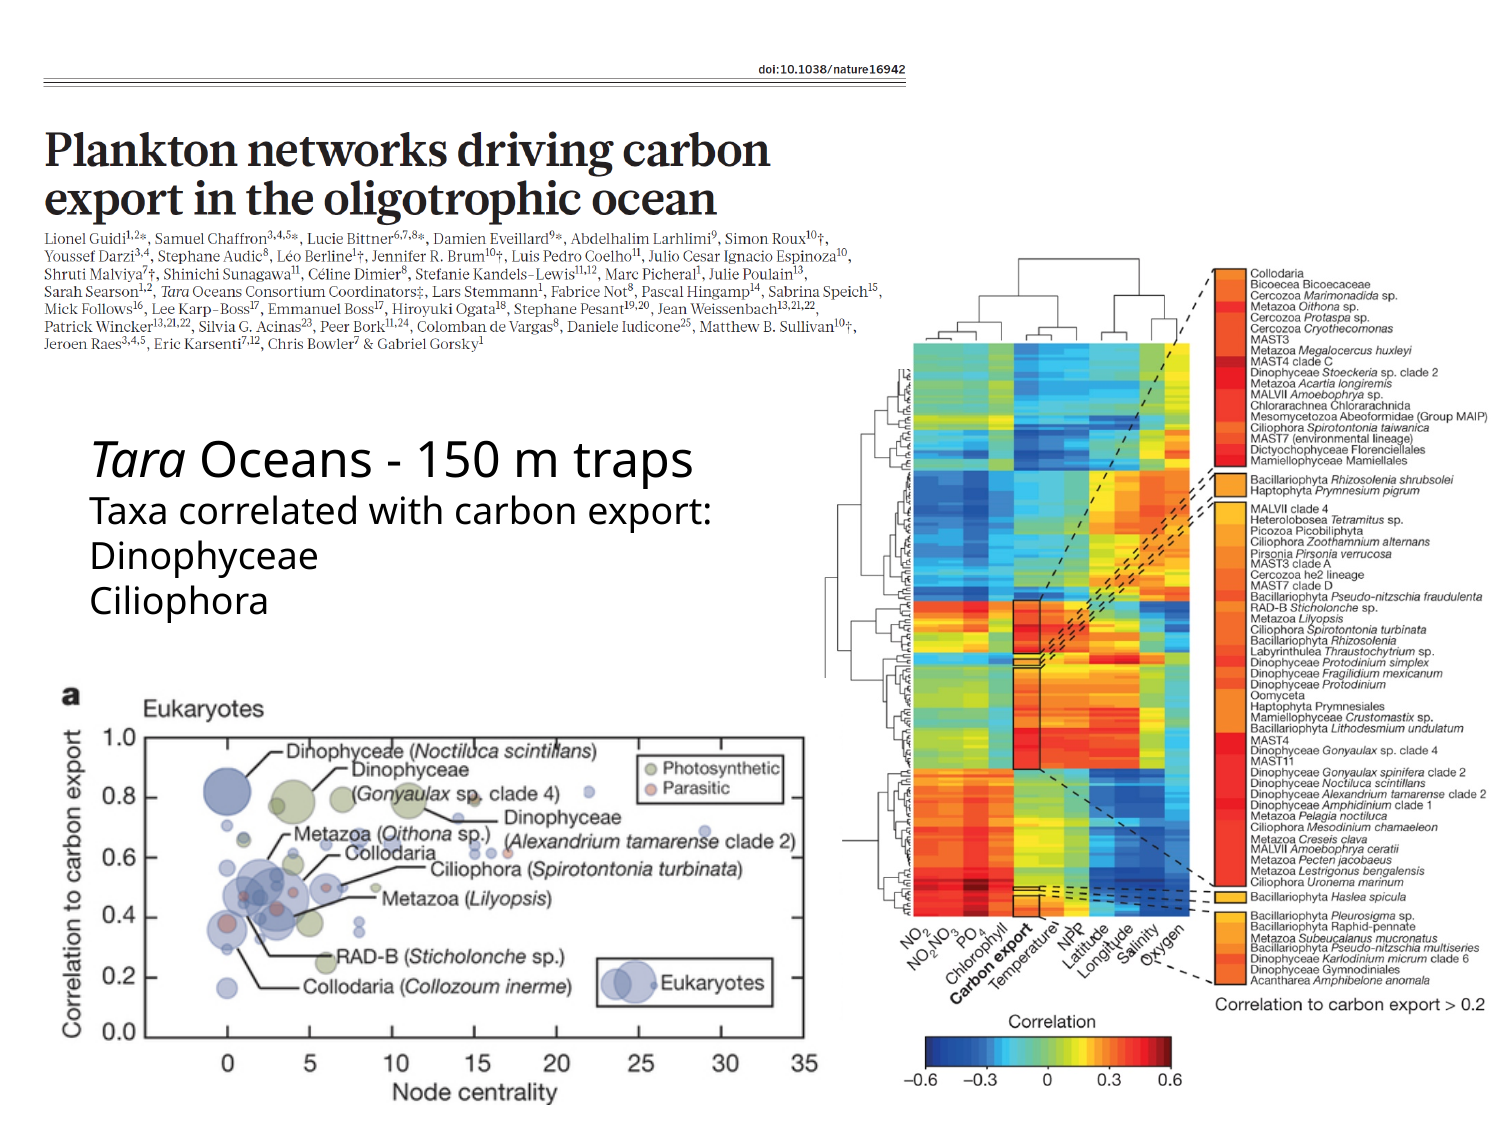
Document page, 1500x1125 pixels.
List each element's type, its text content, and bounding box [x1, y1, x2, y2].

picture [31, 63, 1491, 1105]
text_box Tara Oceans - 150 m traps Taxa correlated with carbon export: Dinophyceae Ciliophora [74, 420, 741, 675]
